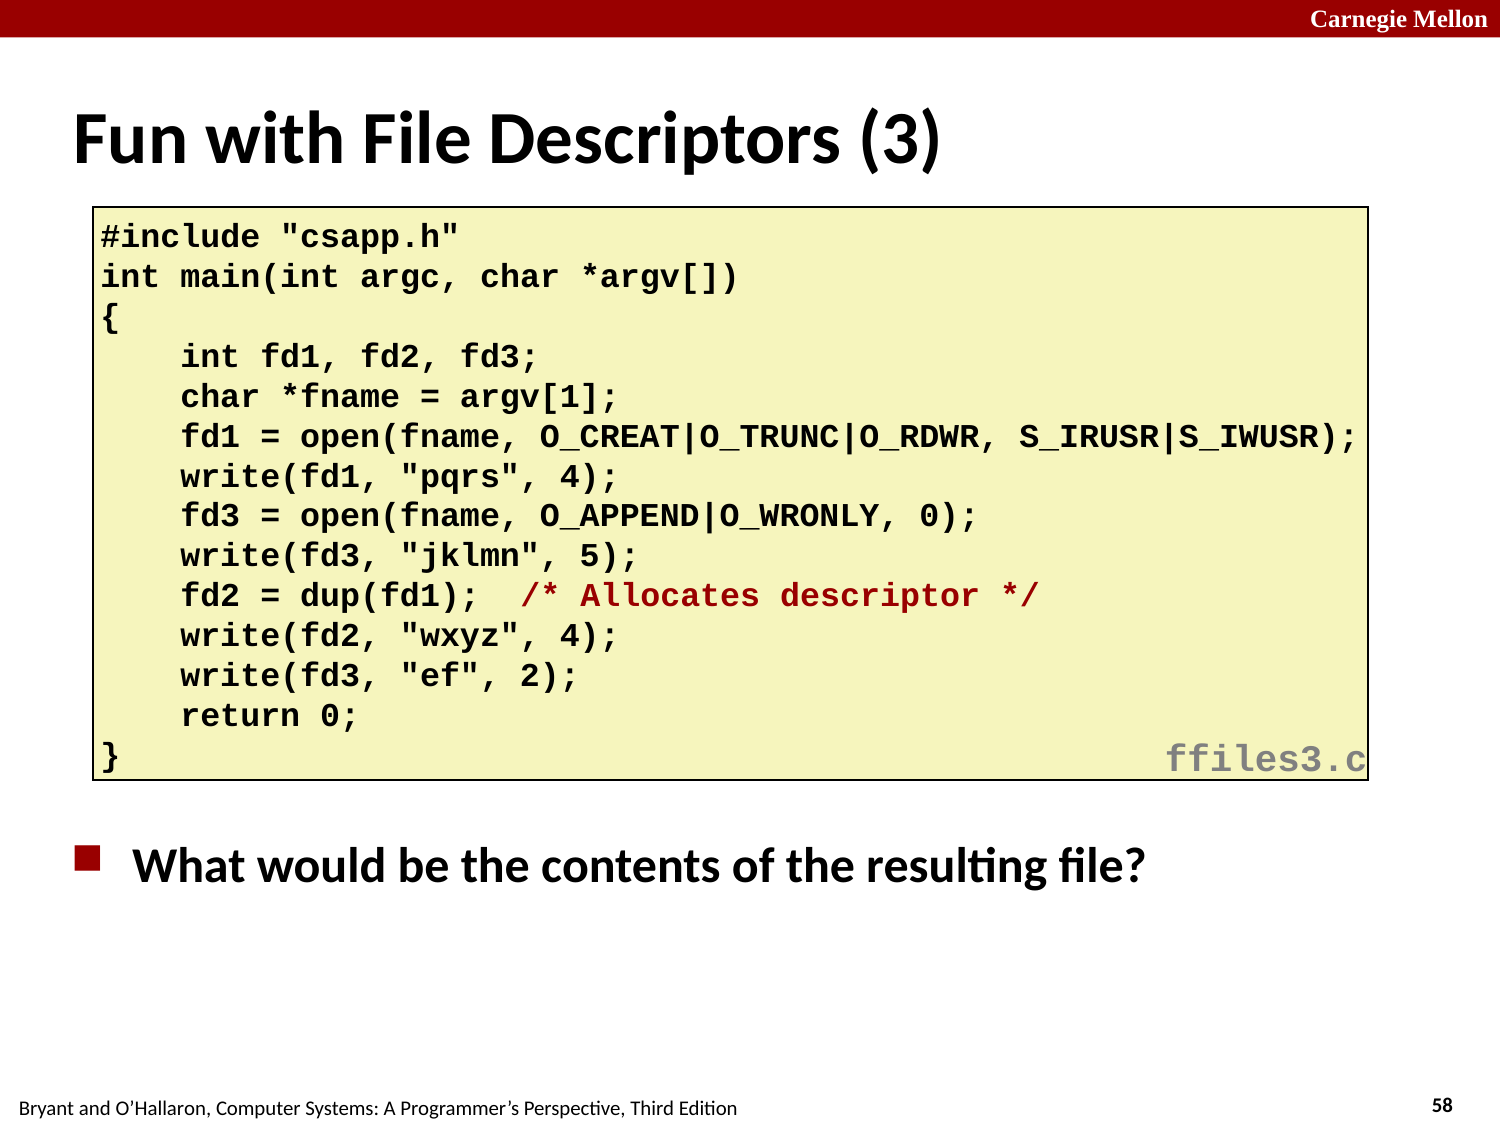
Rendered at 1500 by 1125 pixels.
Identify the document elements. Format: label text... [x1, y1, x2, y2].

text_box #include "csapp.h" int main(int argc, char *argv[]) { int fd1, fd2, fd3; char *fname = argv[1]; fd1 = open(fname, O_CREAT|O_TRUNC|O_RDWR, S_IRUSR|S_IWUSR); write(fd1, "pqrs", 4); fd3 = open(fname, O_APPEND|O_WRONLY, 0); write(fd3, "jklmn", 5); fd2 = dup(fd1); /* Allocates descriptor */ write(fd2, "wxyz", 4); write(fd3, "ef", 2); return 0; } [92, 206, 1369, 781]
text_box ffiles3.c [1150, 726, 1383, 787]
title Fun with File Descriptors (3) [58, 71, 1305, 197]
list What would be the contents of the resulting file? [60, 824, 1424, 913]
